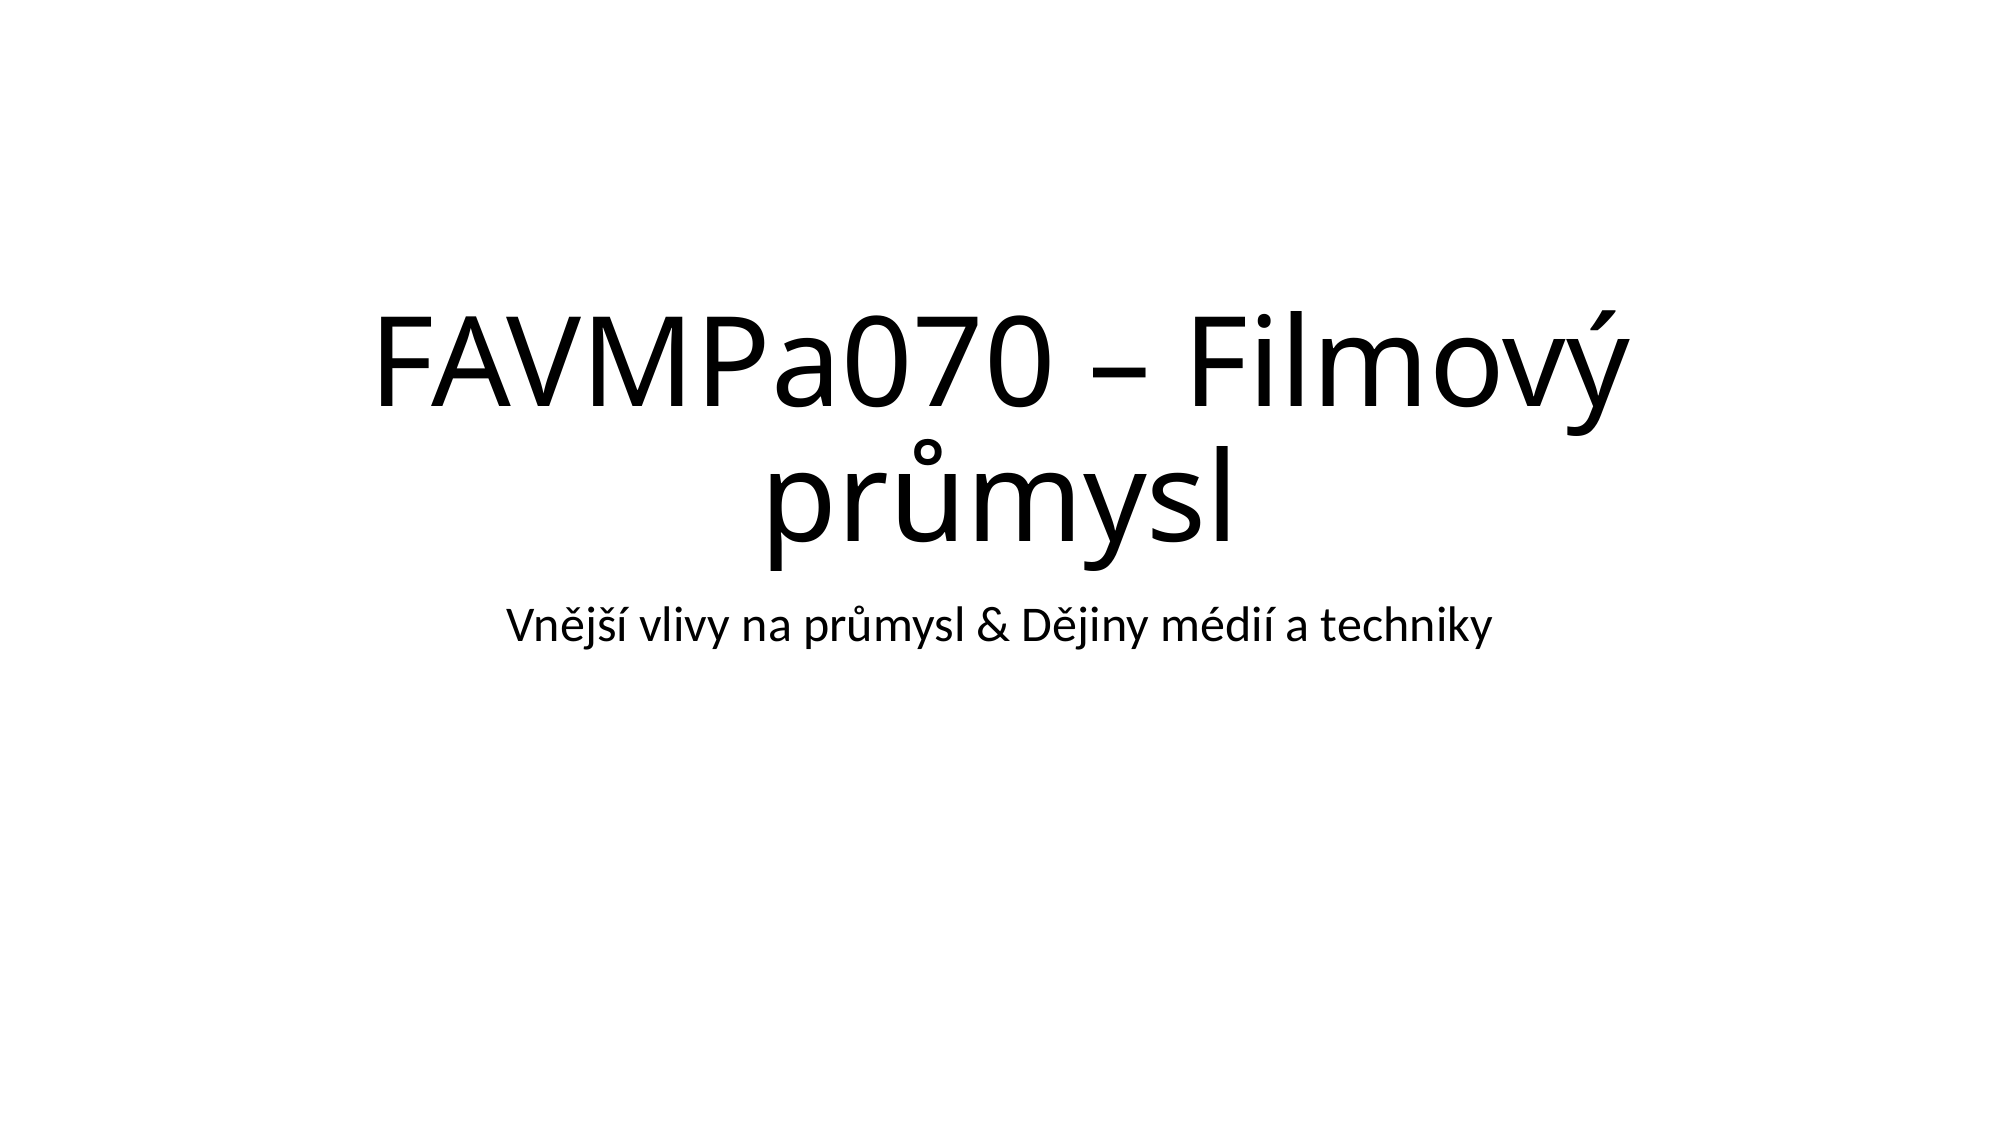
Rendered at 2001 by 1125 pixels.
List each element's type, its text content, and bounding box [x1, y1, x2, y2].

subtitle Vnější vlivy na průmysl & Dějiny médií a techniky [249, 590, 1750, 863]
title FAVMPa070 – Filmový průmysl [249, 184, 1750, 576]
